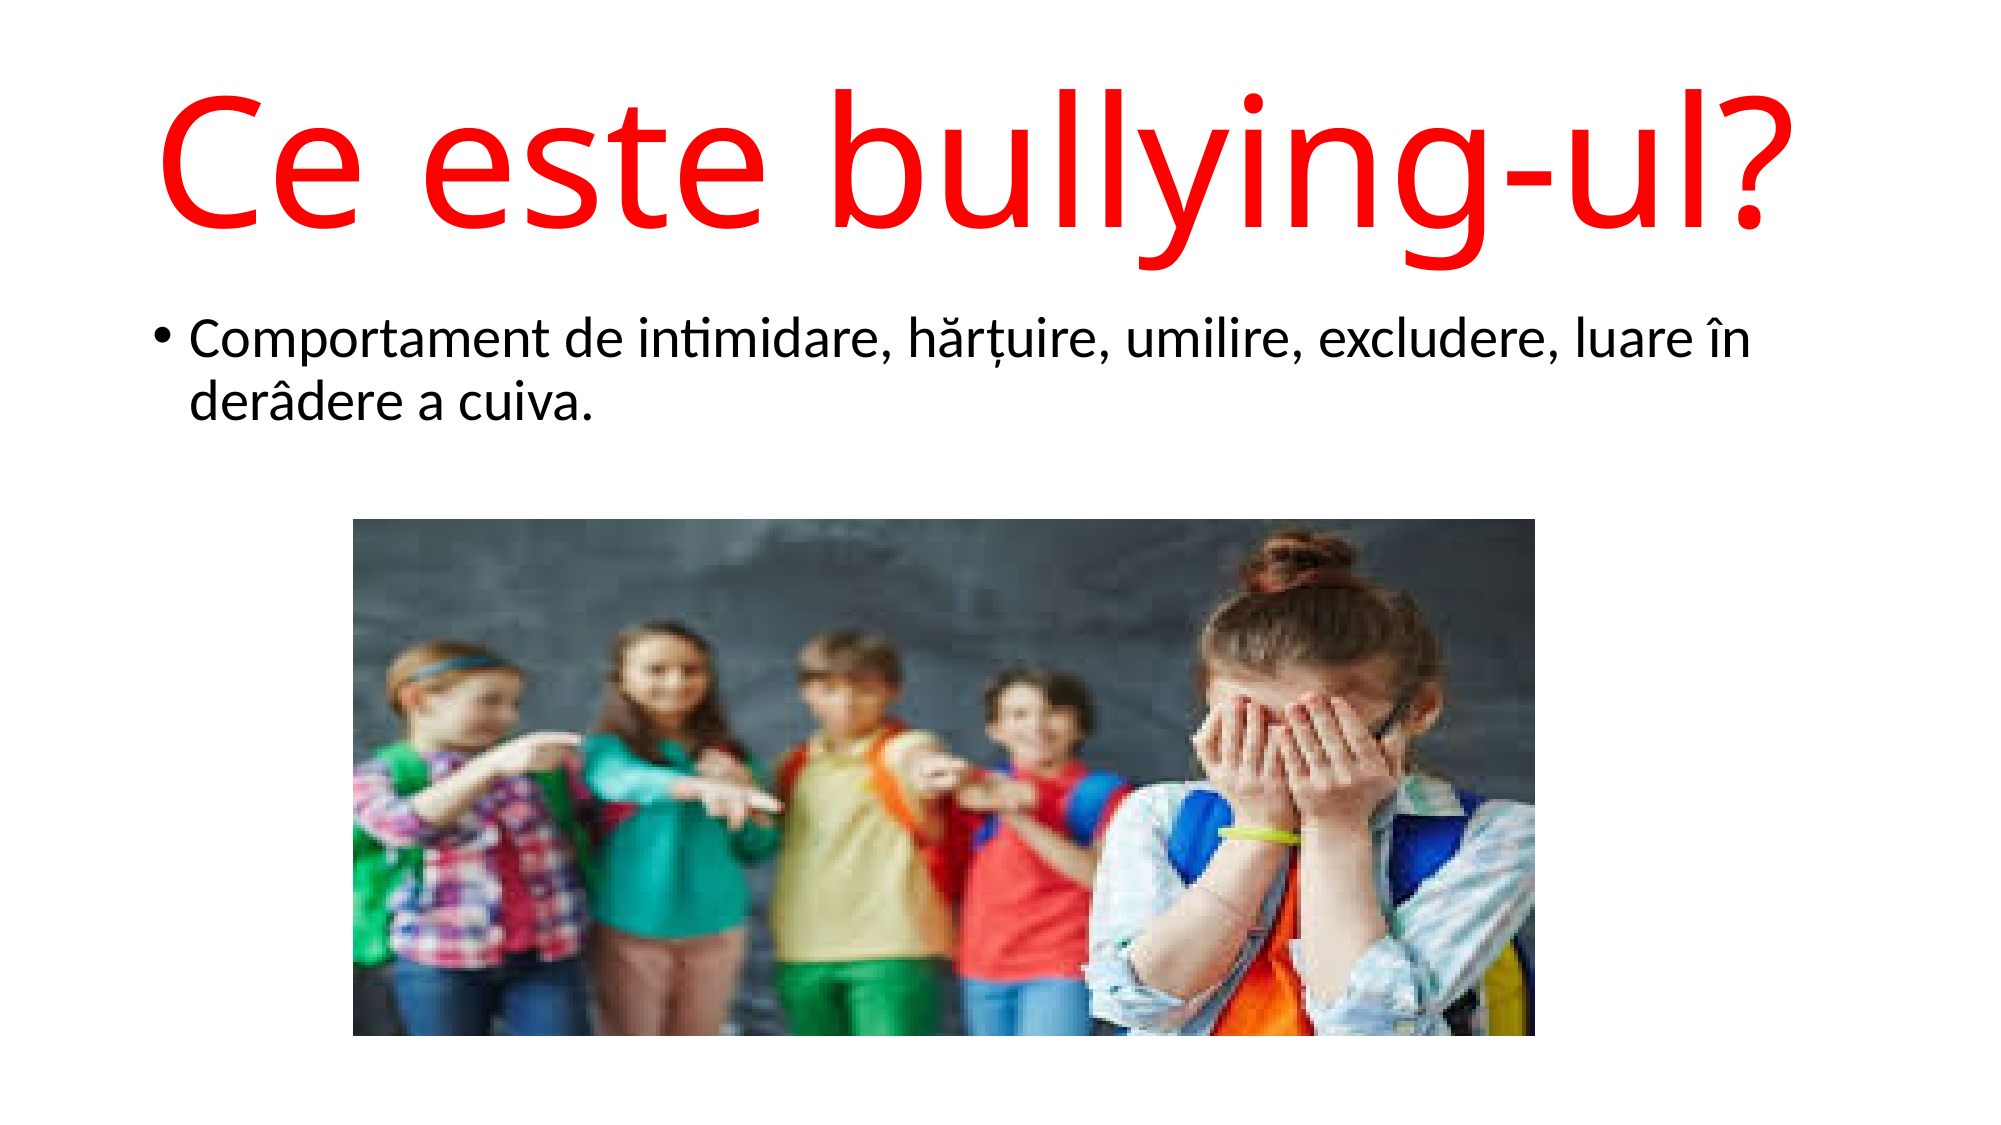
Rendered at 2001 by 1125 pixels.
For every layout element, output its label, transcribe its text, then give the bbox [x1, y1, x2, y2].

list Comportament de intimidare, hărțuire, umilire, excludere, luare în derâdere a cuiva. [137, 299, 1863, 1014]
picture [353, 519, 1535, 1036]
title Ce este bullying-ul? [137, 59, 1863, 278]
